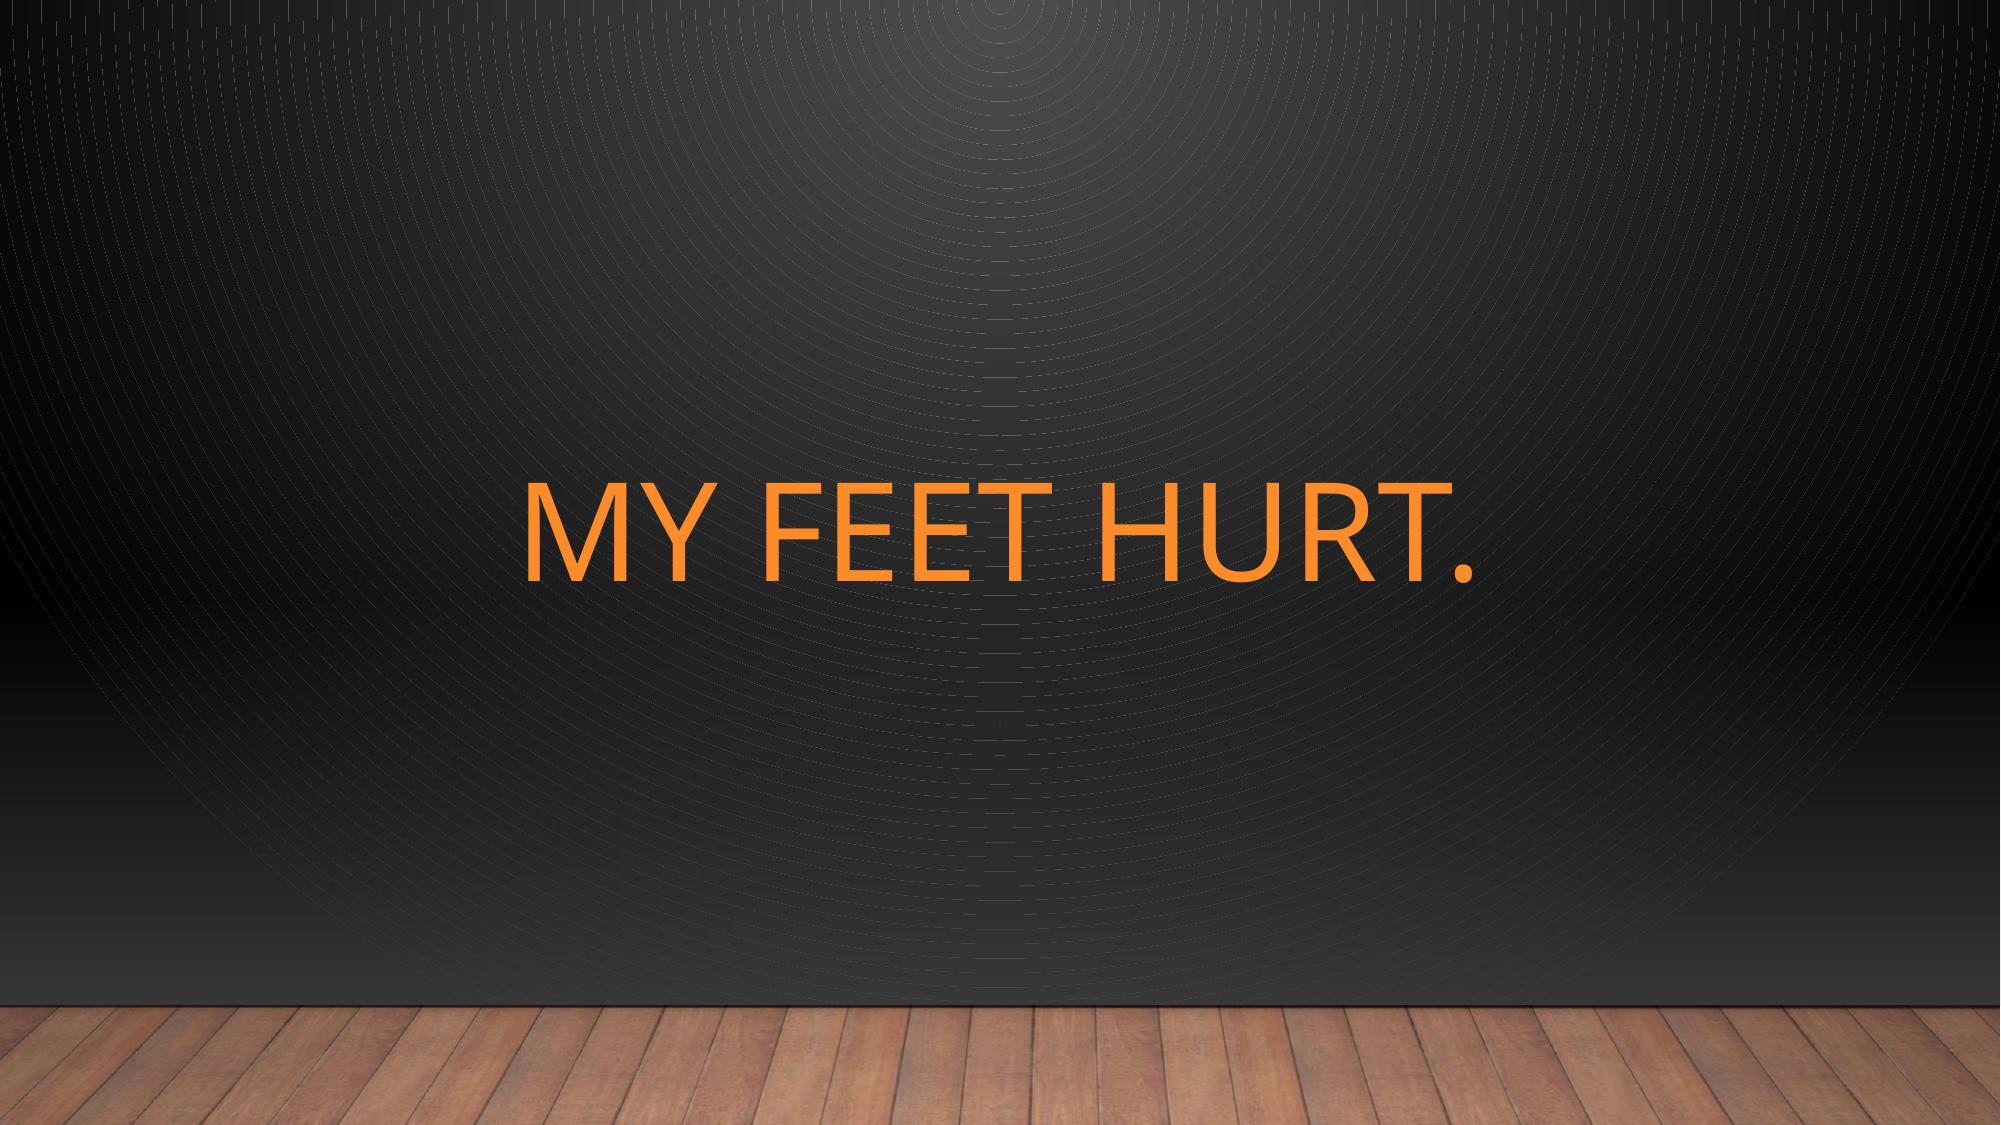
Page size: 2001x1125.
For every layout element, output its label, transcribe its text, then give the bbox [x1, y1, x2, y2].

title My feet hurt. [291, 131, 1708, 611]
picture [0, 1005, 2000, 1125]
